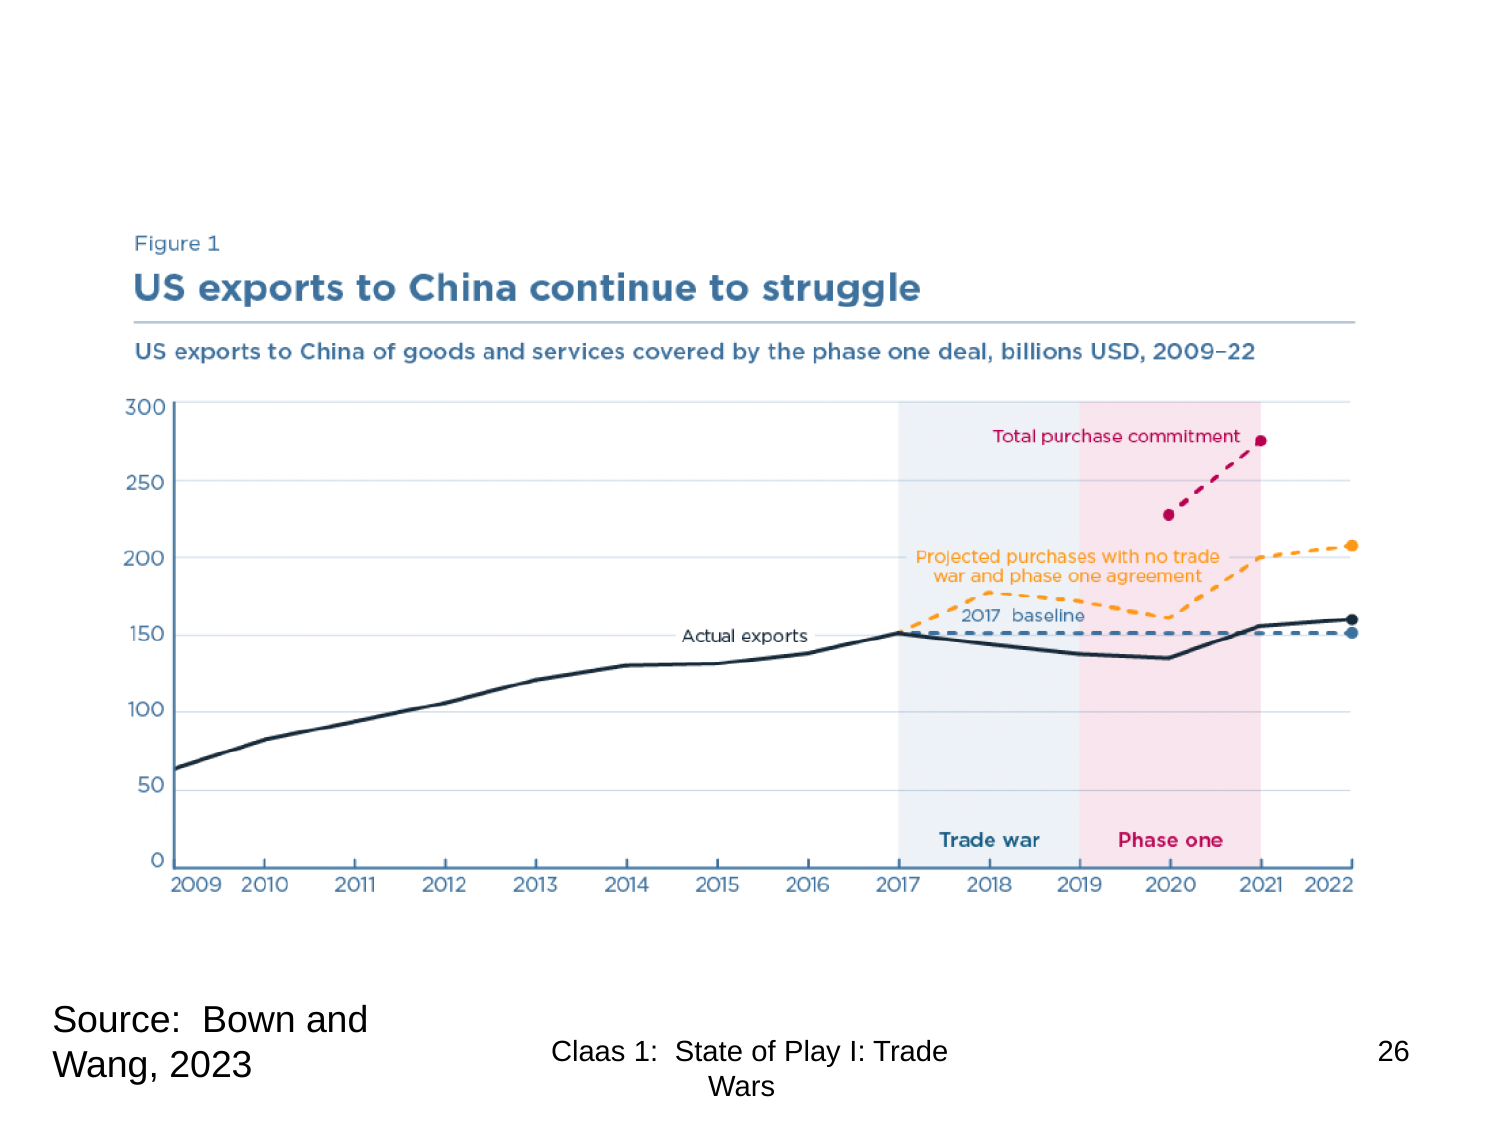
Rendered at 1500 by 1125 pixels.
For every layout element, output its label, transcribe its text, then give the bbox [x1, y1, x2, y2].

text_box Source: Bown and Wang, 2023 [37, 987, 450, 1093]
picture [112, 218, 1388, 907]
footer Claas 1: State of Play I: Trade Wars [512, 1024, 988, 1103]
slide_number 26 [1074, 1024, 1426, 1103]
